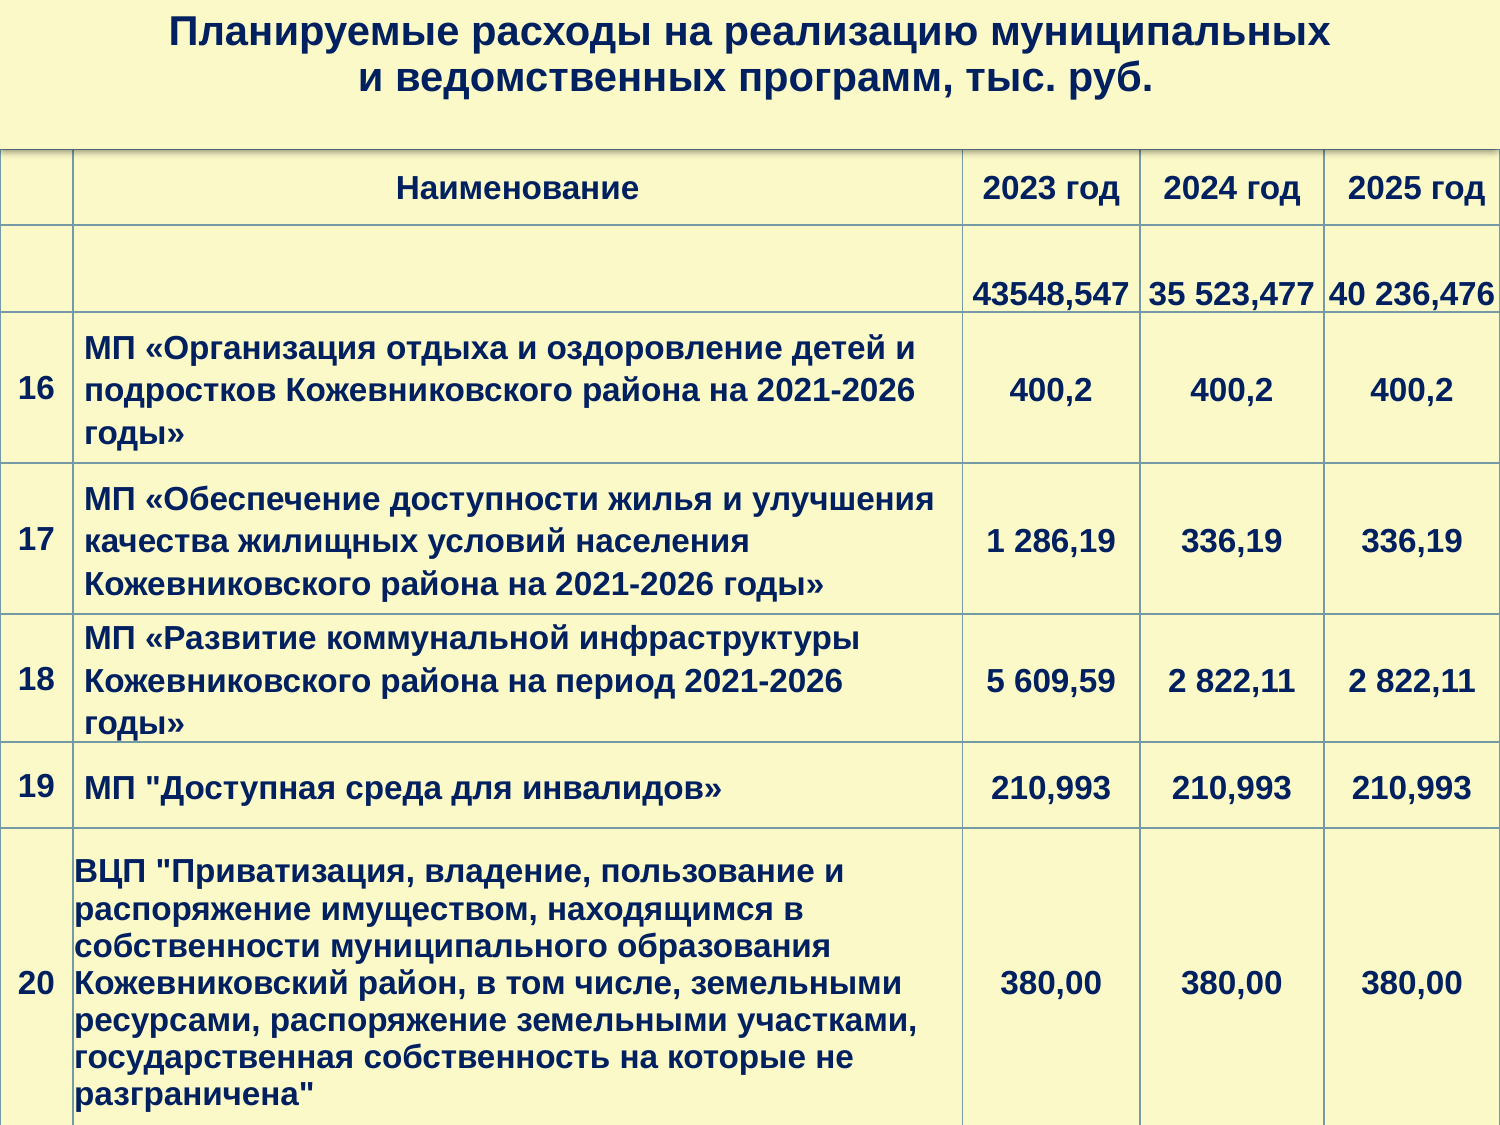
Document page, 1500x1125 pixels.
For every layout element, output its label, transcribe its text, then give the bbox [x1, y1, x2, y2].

table_cell 5 609,59 [963, 615, 1139, 741]
table_cell 17 [1, 464, 72, 613]
table_header [1, 157, 72, 224]
table_cell МП «Развитие коммунальной инфраструктуры Кожевниковского района на период 2021-2026 годы» [74, 615, 962, 741]
table_header 2023 год [963, 158, 1139, 224]
text_box Планируемые расходы на реализацию муниципальных и ведомственных программ, тыс. руб. [0, 0, 1500, 149]
table_header Наименование [74, 158, 962, 224]
table_cell 20 [1, 829, 72, 1125]
table_cell 380,00 [963, 829, 1139, 1125]
table_cell 210,993 [963, 743, 1139, 827]
table_cell 336,19 [1325, 464, 1499, 613]
table_cell 380,00 [1141, 829, 1323, 1125]
table_cell 380,00 [1325, 829, 1499, 1125]
table_cell 336,19 [1141, 464, 1323, 613]
table_cell 16 [1, 313, 72, 462]
table_cell МП "Доступная среда для инвалидов» [74, 743, 962, 827]
table_cell ВЦП "Приватизация, владение, пользование и распоряжение имуществом, находящимся в собственности муниципального образования Кожевниковский район, в том числе, земельными ресурсами, распоряжение земельными участками, государственная собственность на которые не разграничена" [74, 829, 962, 1125]
table_cell 1 286,19 [963, 464, 1139, 613]
table_cell 2 822,11 [1141, 615, 1323, 741]
table_cell [74, 226, 962, 311]
table_cell [1, 226, 72, 311]
table_cell 35 523,477 [1141, 226, 1323, 311]
table_cell 210,993 [1141, 743, 1323, 827]
table_cell 210,993 [1325, 743, 1499, 827]
table_cell 19 [1, 743, 72, 827]
table_cell 400,2 [963, 313, 1139, 462]
table_cell 2 822,11 [1325, 615, 1499, 741]
table_cell МП «Организация отдыха и оздоровление детей и подростков Кожевниковского района на 2021-2026 годы» [74, 313, 962, 462]
table_cell 43548,547 [963, 226, 1139, 311]
table_header 2024 год [1141, 158, 1323, 224]
table_cell 400,2 [1325, 313, 1499, 462]
table_cell 40 236,476 [1325, 226, 1499, 311]
table_cell 18 [1, 615, 72, 741]
table_header 2025 год [1325, 157, 1499, 224]
table_cell 400,2 [1141, 313, 1323, 462]
table_cell МП «Обеспечение доступности жилья и улучшения качества жилищных условий населения Кожевниковского района на 2021-2026 годы» [74, 464, 962, 613]
